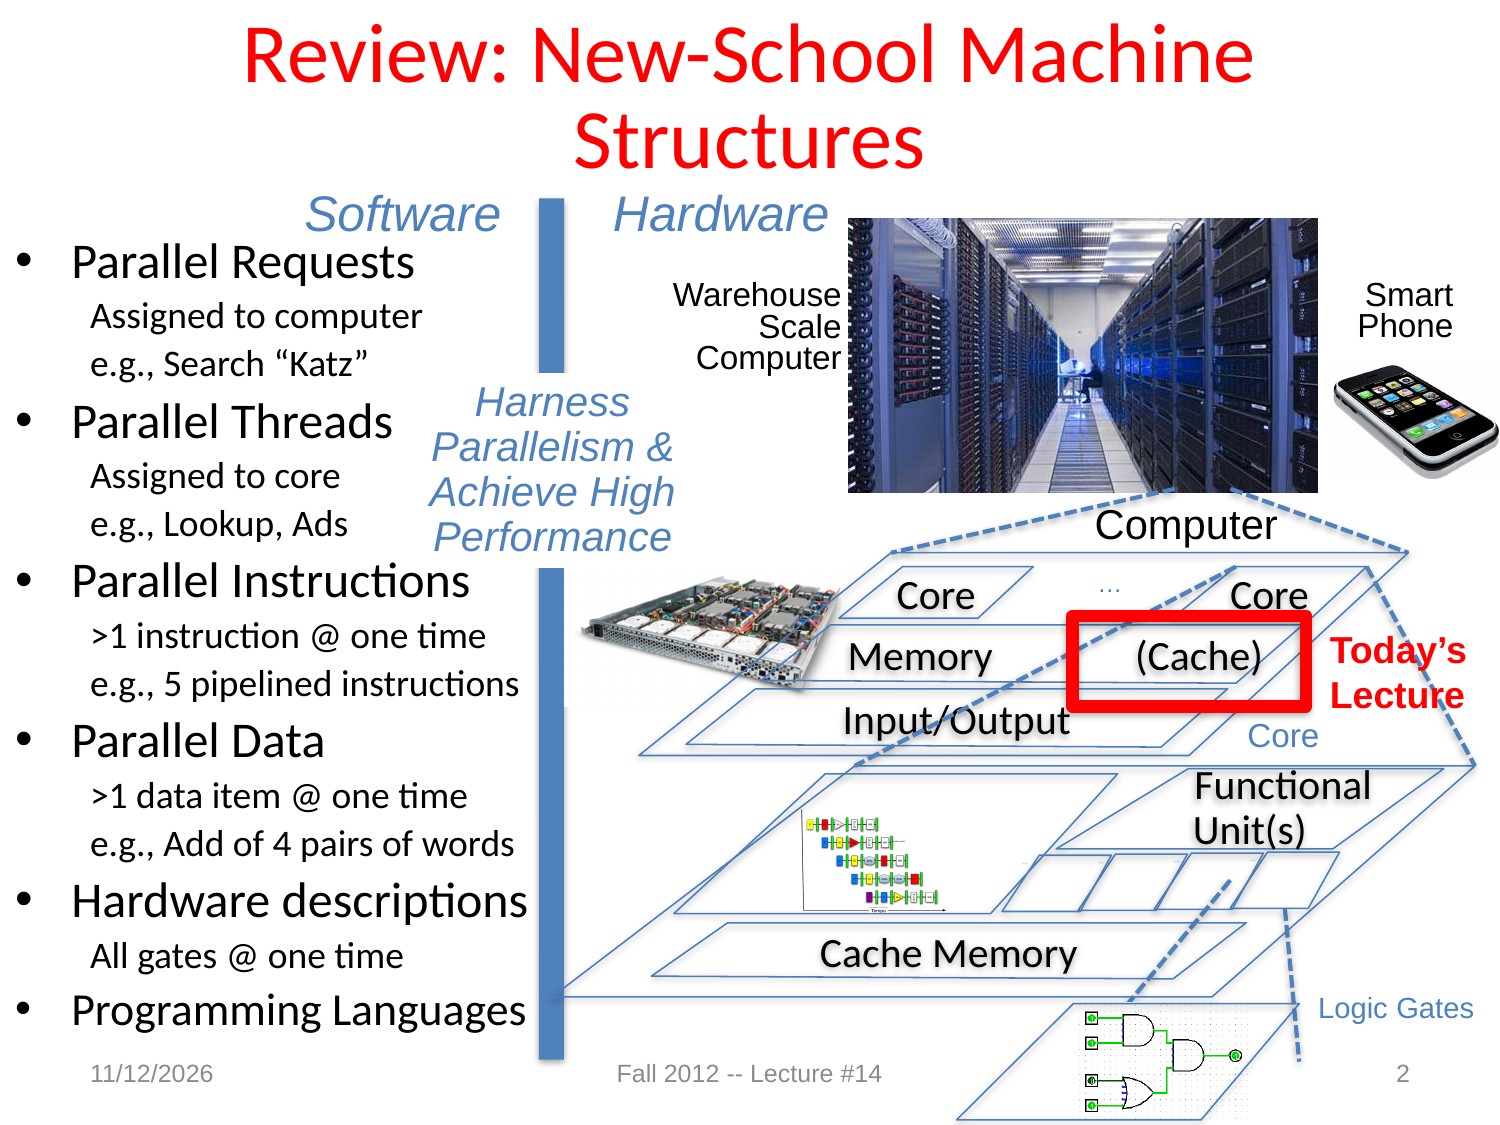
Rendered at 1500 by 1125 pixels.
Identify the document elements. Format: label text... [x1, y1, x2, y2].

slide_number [75, 1042, 425, 1103]
text_box Software Hardware [289, 174, 845, 249]
list Parallel Requests Assigned to computer e.g., Search “Katz” Parallel Threads Assigned to core e.g., Lookup, Ads Parallel Instructions >1 instruction @ one time e.g., 5 pipelined instructions Parallel Data >1 data item @ one time e.g., Add of 4 pairs of words Hardware descriptions All gates @ one time Programming Languages [0, 227, 534, 1087]
text_box 0x8-b [124, 630, 537, 1042]
title Review: New-School Machine Structures [75, 6, 1425, 194]
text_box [551, 566, 1476, 998]
text_box Harness Parallelism & Achieve High Performance [414, 373, 691, 568]
text_box Smart Phone [1342, 273, 1469, 352]
footer Fall 2012 -- Lecture #14 [512, 1042, 951, 1103]
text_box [956, 908, 1491, 1121]
picture [848, 218, 1318, 488]
text_box Warehouse Scale Computer [642, 273, 843, 384]
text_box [1072, 615, 1484, 726]
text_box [564, 488, 1409, 565]
picture [1331, 363, 1500, 480]
